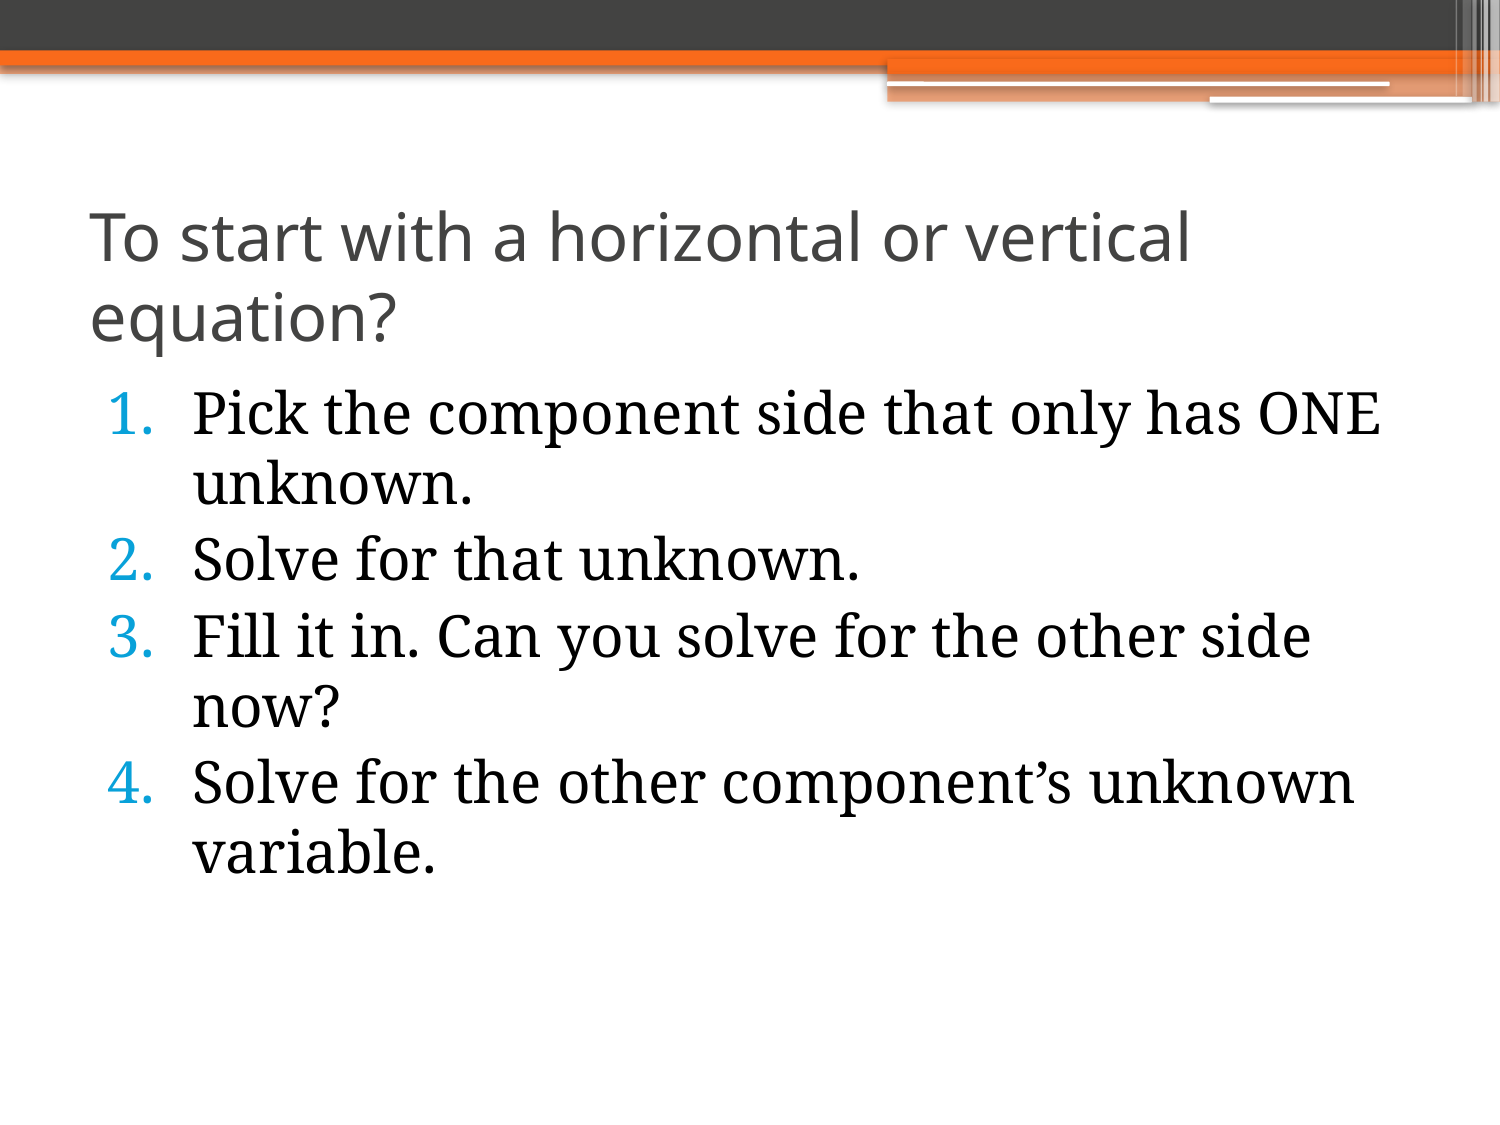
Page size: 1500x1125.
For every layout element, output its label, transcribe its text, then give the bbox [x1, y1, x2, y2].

title To start with a horizontal or vertical equation? [75, 187, 1425, 363]
list Pick the component side that only has ONE unknown. Solve for that unknown. Fill it in. Can you solve for the other side now? Solve for the other component’s unknown variable. [75, 368, 1425, 1079]
